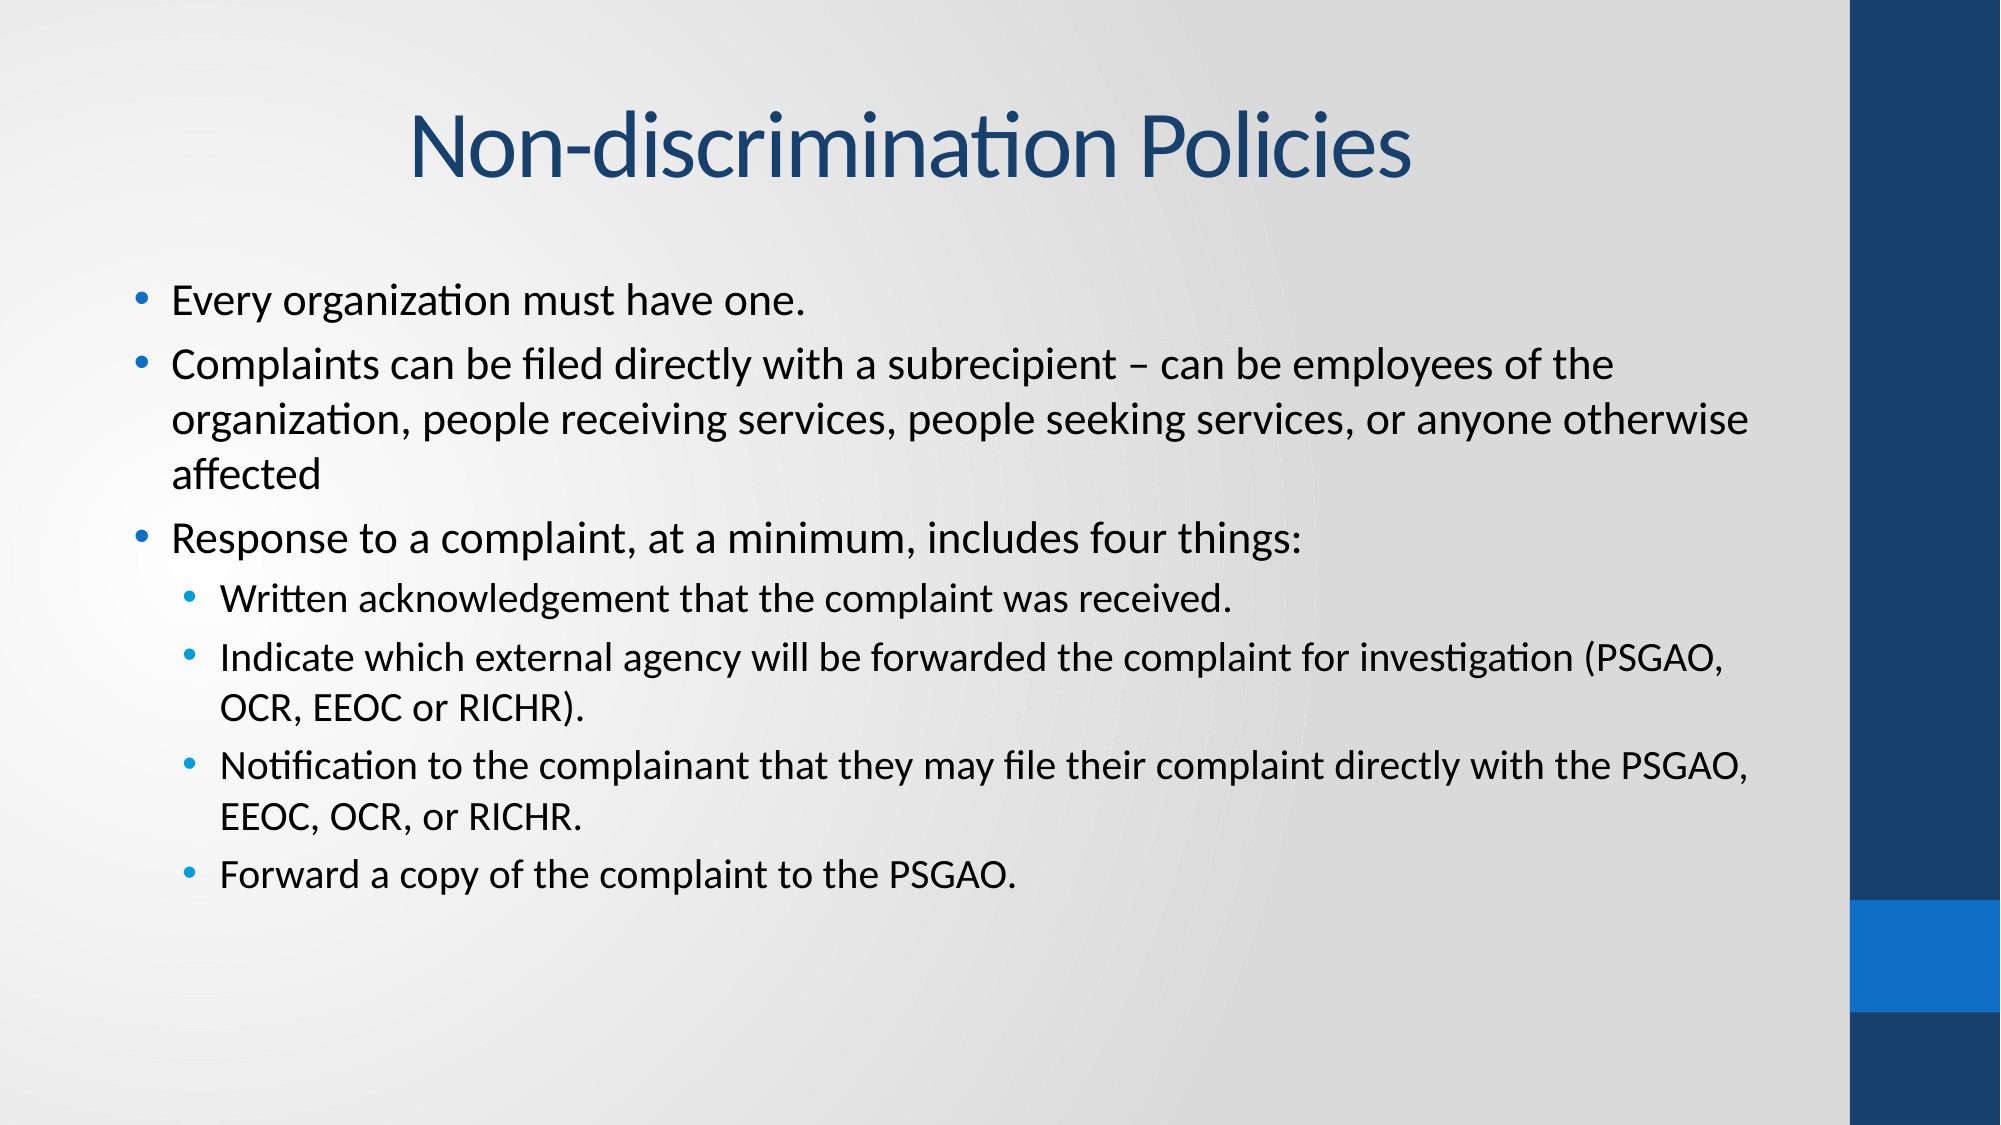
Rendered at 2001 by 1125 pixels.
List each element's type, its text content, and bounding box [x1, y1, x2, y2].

title Non-discrimination Policies [99, 45, 1767, 233]
list Every organization must have one. Complaints can be filed directly with a subrecipient – can be employees of the organization, people receiving services, people seeking services, or anyone otherwise affected Response to a complaint, at a minimum, includes four things: Written acknowledgement that the complaint was received. Indicate which external agency will be forwarded the complaint for investigation (PSGAO, OCR, EEOC or RICHR). Notification to the complainant that they may file their complaint directly with the PSGAO, EEOC, OCR, or RICHR. Forward a copy of the complaint to the PSGAO. [99, 262, 1767, 1050]
